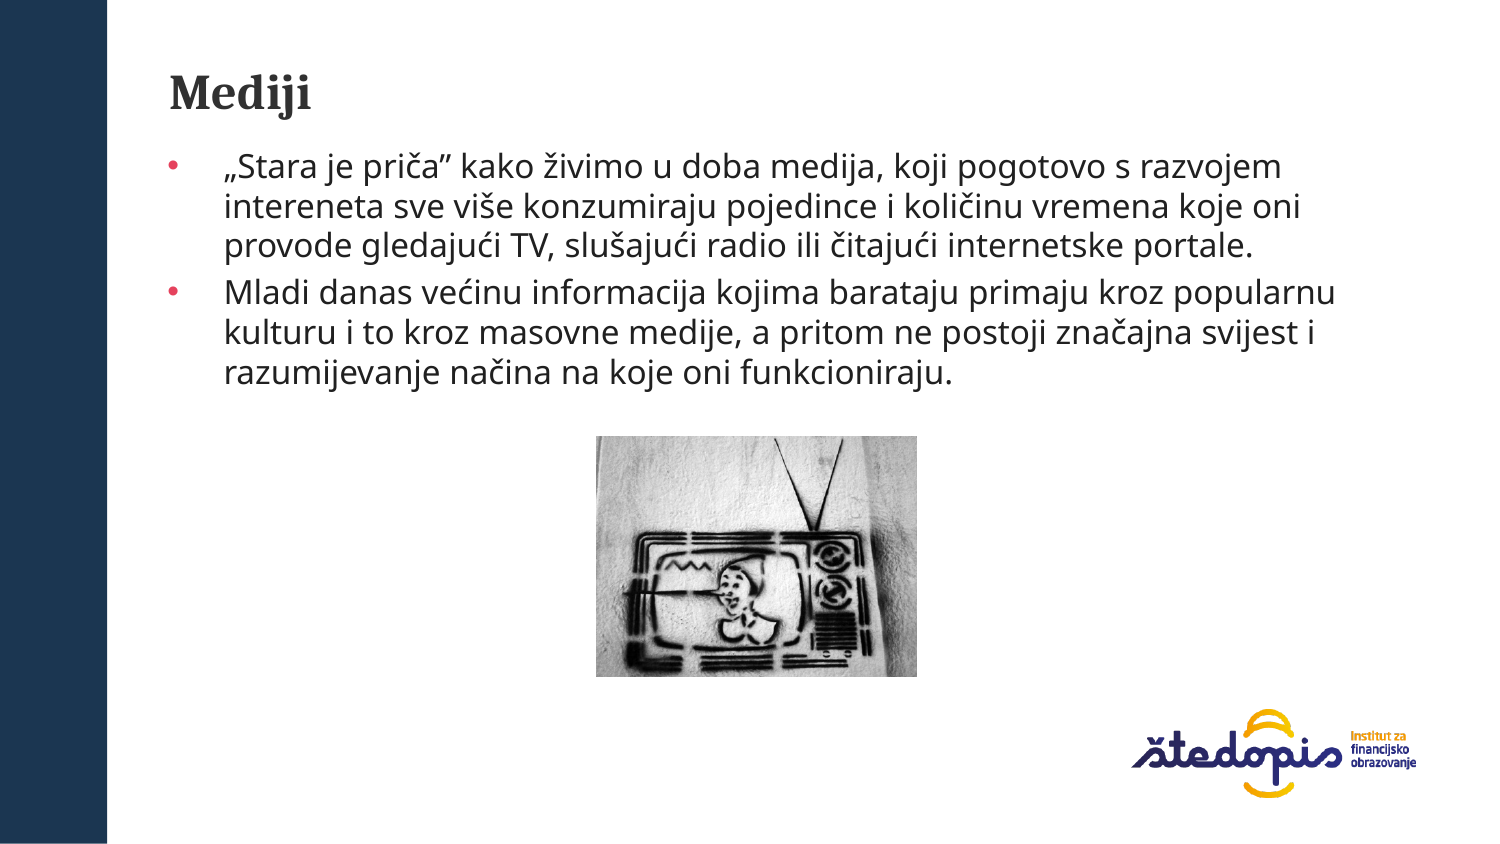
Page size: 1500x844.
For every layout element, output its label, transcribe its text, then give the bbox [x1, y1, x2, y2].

picture [1393, 709, 1416, 798]
text_box „Stara je priča” kako živimo u doba medija, koji pogotovo s razvojem intereneta sve više konzumiraju pojedince i količinu vremena koje oni provode gledajući TV, slušajući radio ili čitajući internetske portale. Mladi danas većinu informacija kojima barataju primaju kroz popularnu kulturu i to kroz masovne medije, a pritom ne postoji značajna svijest i razumijevanje načina na koje oni funkcioniraju. [152, 137, 1393, 804]
text_box [0, 0, 108, 844]
text_box Mediji [155, 34, 1359, 127]
picture [596, 436, 918, 677]
